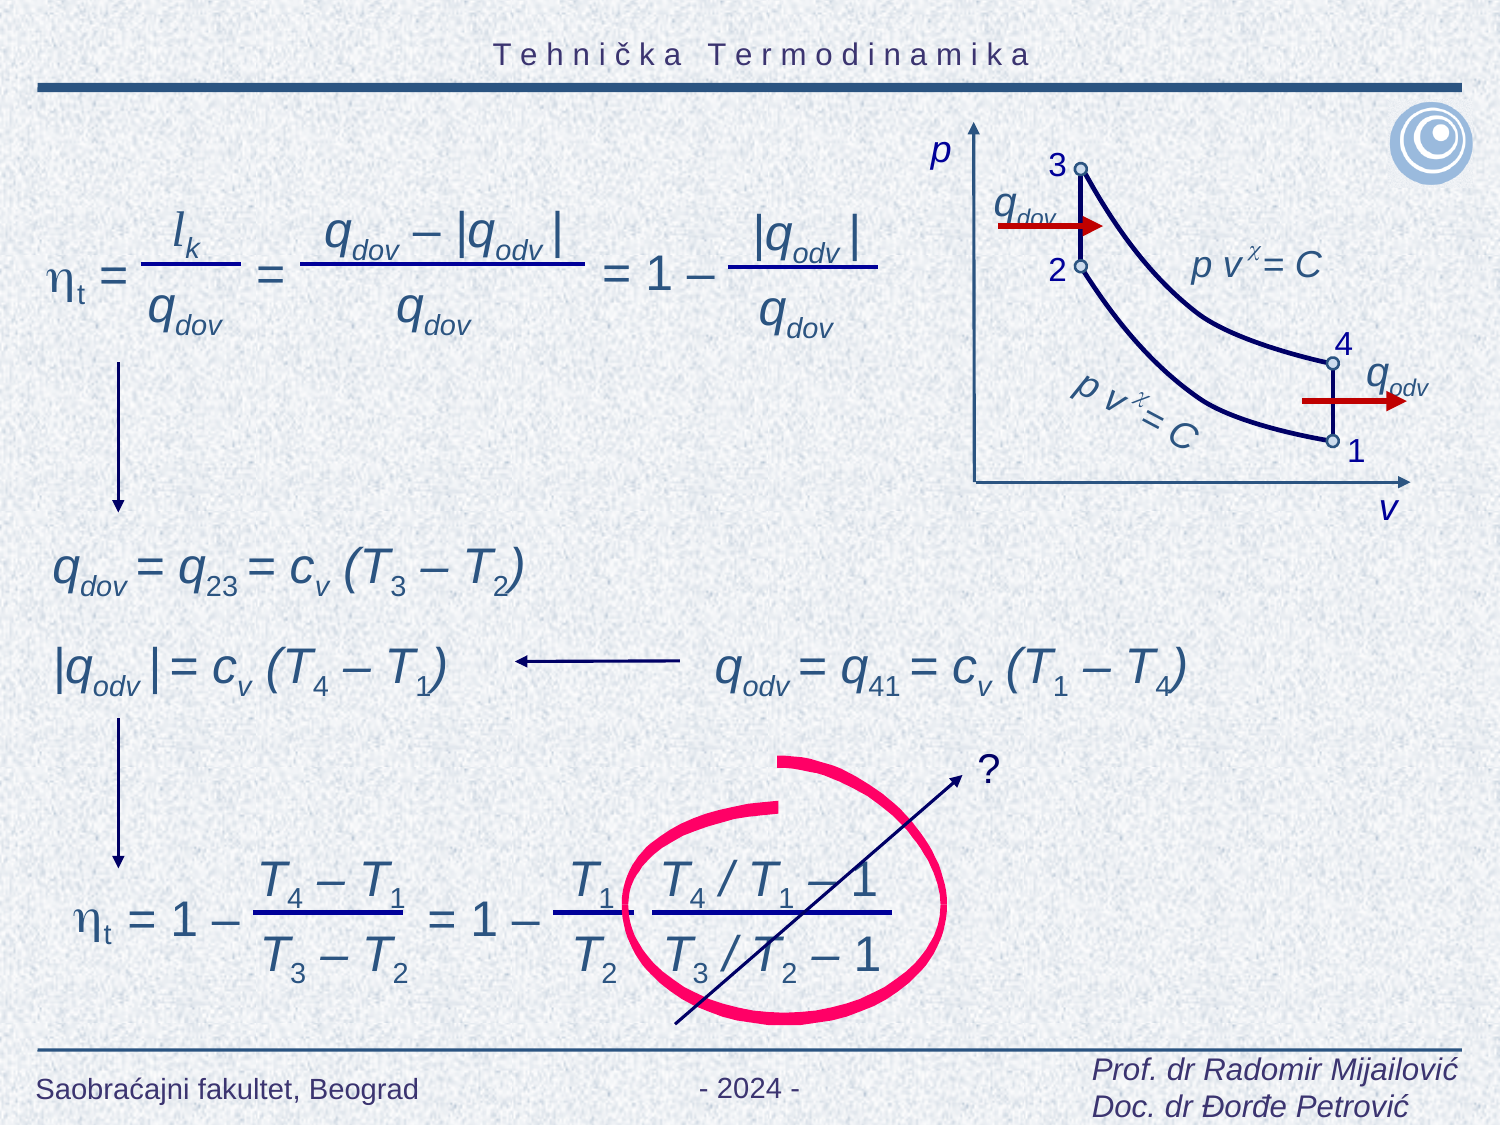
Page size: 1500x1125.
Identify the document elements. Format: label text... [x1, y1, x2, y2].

text_box qodv = q41 = cv (T1 – T4) [699, 612, 1225, 782]
text_box = 1 – [479, 866, 541, 954]
text_box qdov = q23 = cv (T3 – T2) [37, 512, 563, 612]
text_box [112, 824, 476, 989]
text_box T1 [535, 825, 614, 922]
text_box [587, 179, 951, 343]
text_box |qodv | = cv (T4 – T1) [37, 612, 563, 710]
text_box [915, 117, 1447, 537]
text_box ? [962, 724, 1016, 800]
text_box [953, 775, 962, 788]
text_box t [58, 861, 107, 958]
picture [1387, 99, 1473, 188]
picture [619, 751, 949, 1028]
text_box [31, 174, 295, 340]
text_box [299, 176, 588, 340]
text_box T2 [541, 900, 614, 997]
